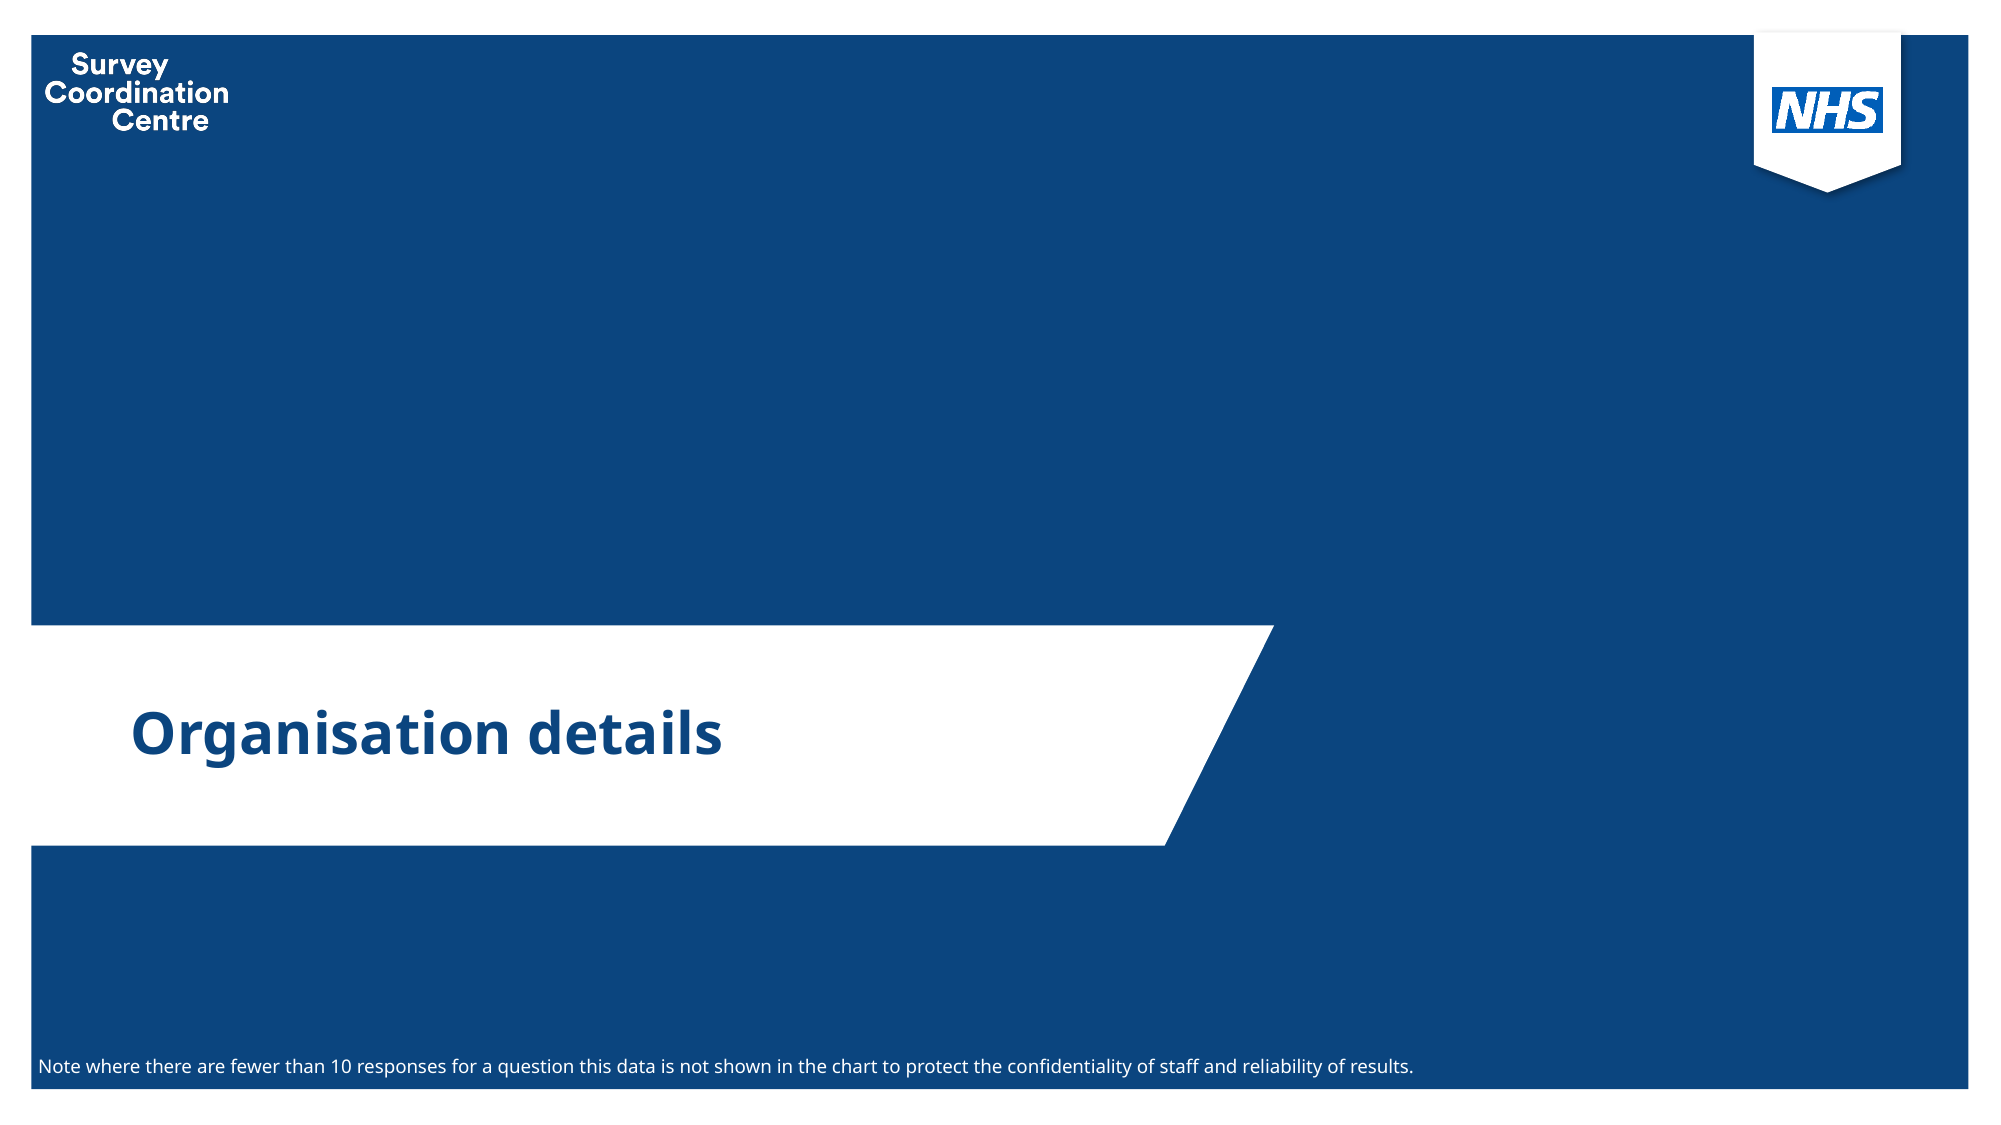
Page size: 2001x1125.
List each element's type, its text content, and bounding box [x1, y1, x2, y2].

title Organisation details [35, 643, 820, 828]
picture [42, 49, 231, 134]
picture [1772, 87, 1883, 133]
